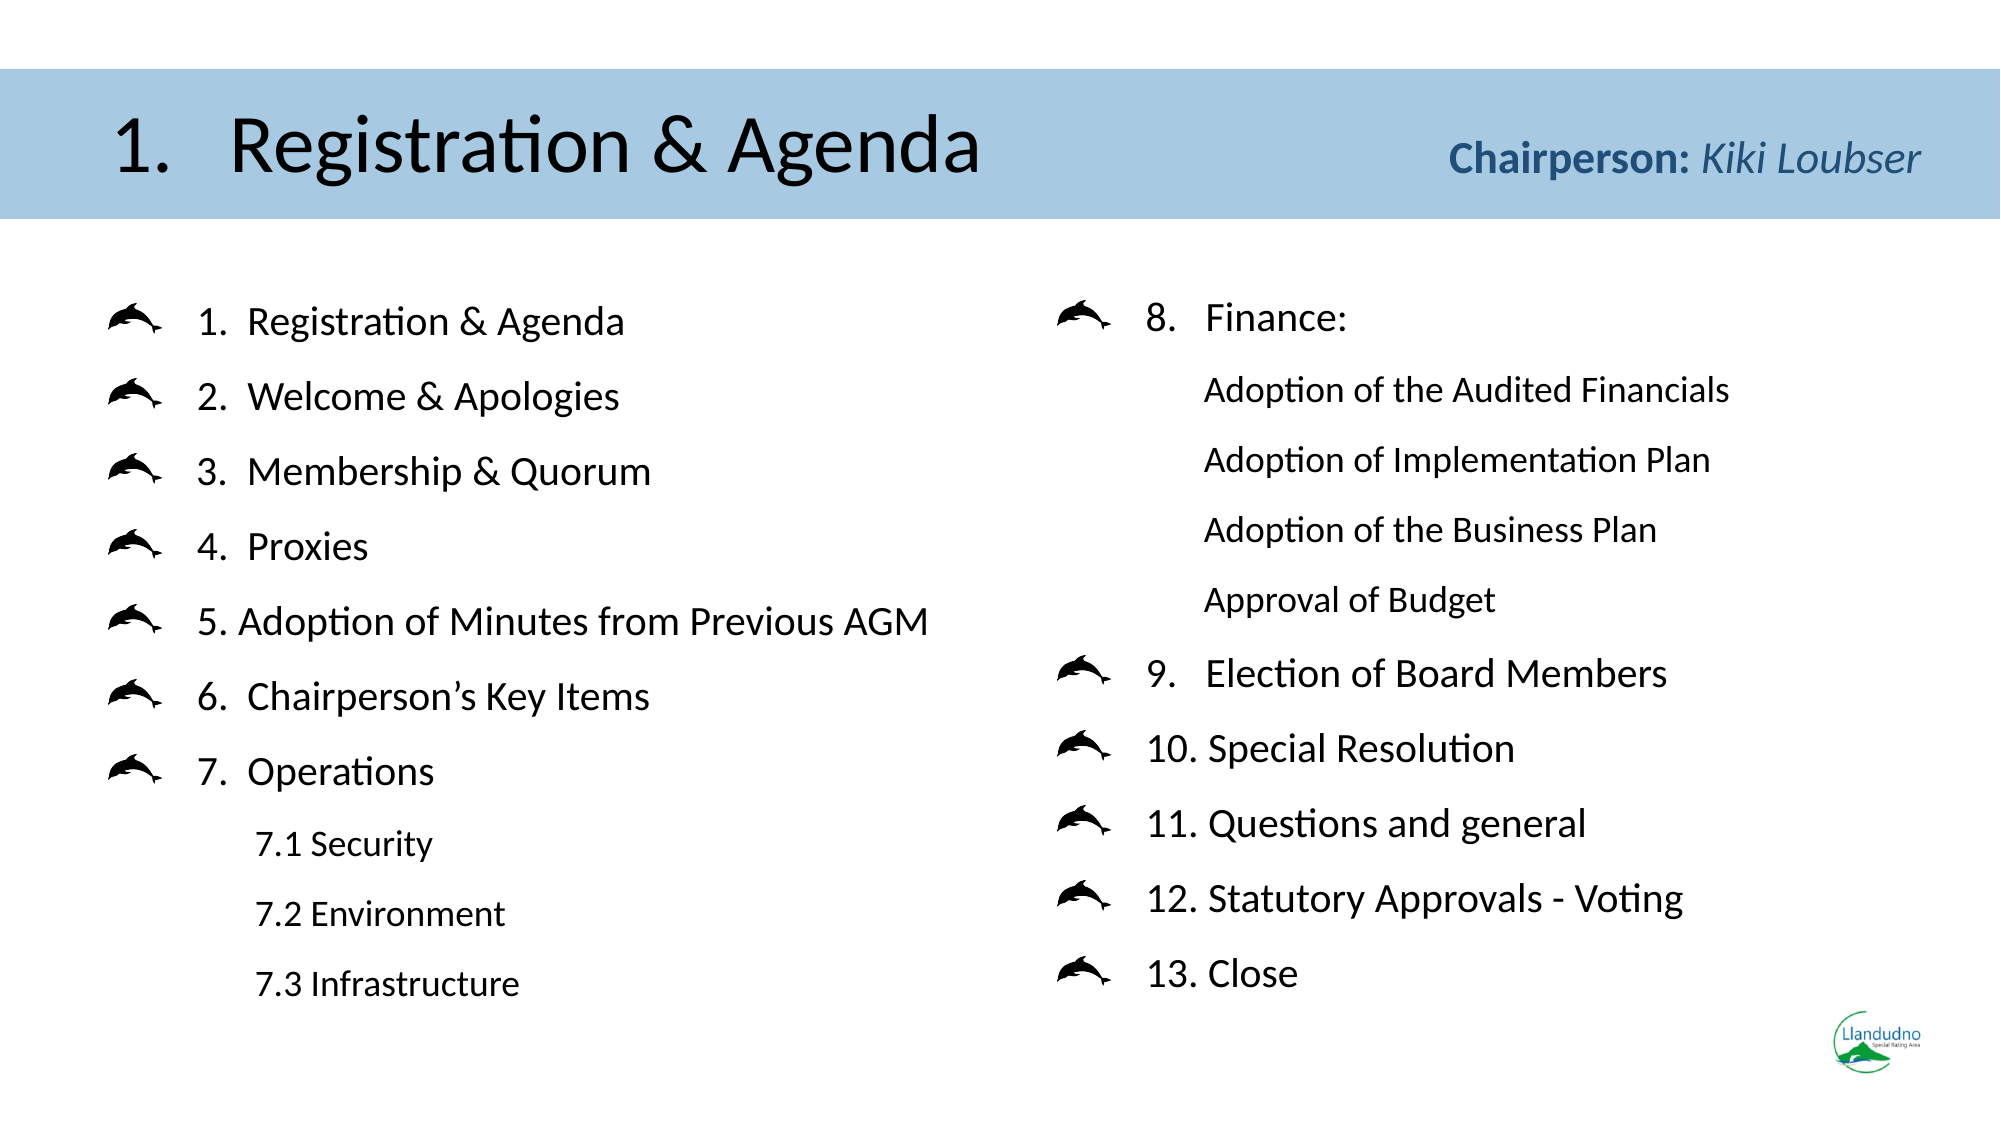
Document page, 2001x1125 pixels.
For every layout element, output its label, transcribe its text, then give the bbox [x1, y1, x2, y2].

text_box Chairperson: Kiki Loubser [1434, 93, 1937, 191]
picture [1057, 956, 1101, 986]
picture [1057, 300, 1101, 330]
picture [108, 529, 152, 559]
picture [108, 679, 152, 709]
picture [1057, 655, 1101, 685]
list 1. Registration & Agenda 2. Welcome & Apologies 3. Membership & Quorum 4. Proxies 5. Adoption of Minutes from Previous AGM 6. Chairperson’s Key Items 7. Operations 7.1 Security 7.2 Environment 7.3 Infrastructure [93, 245, 1009, 1043]
picture [1057, 730, 1101, 761]
title 1. Registration & Agenda [95, 77, 1821, 214]
picture [108, 378, 152, 409]
picture [1057, 880, 1101, 911]
picture [108, 604, 152, 634]
picture [1824, 1040, 1932, 1079]
picture [108, 754, 152, 784]
picture [108, 303, 152, 334]
text_box 8. Finance: Adoption of the Audited Financials Adoption of Implementation Plan Adoption of the Business Plan Approval of Budget 9. Election of Board Members 10. Special Resolution 11. Questions and general 12. Statutory Approvals - Voting 13. Close [1042, 242, 1958, 1040]
picture [1057, 805, 1101, 836]
picture [108, 453, 152, 484]
